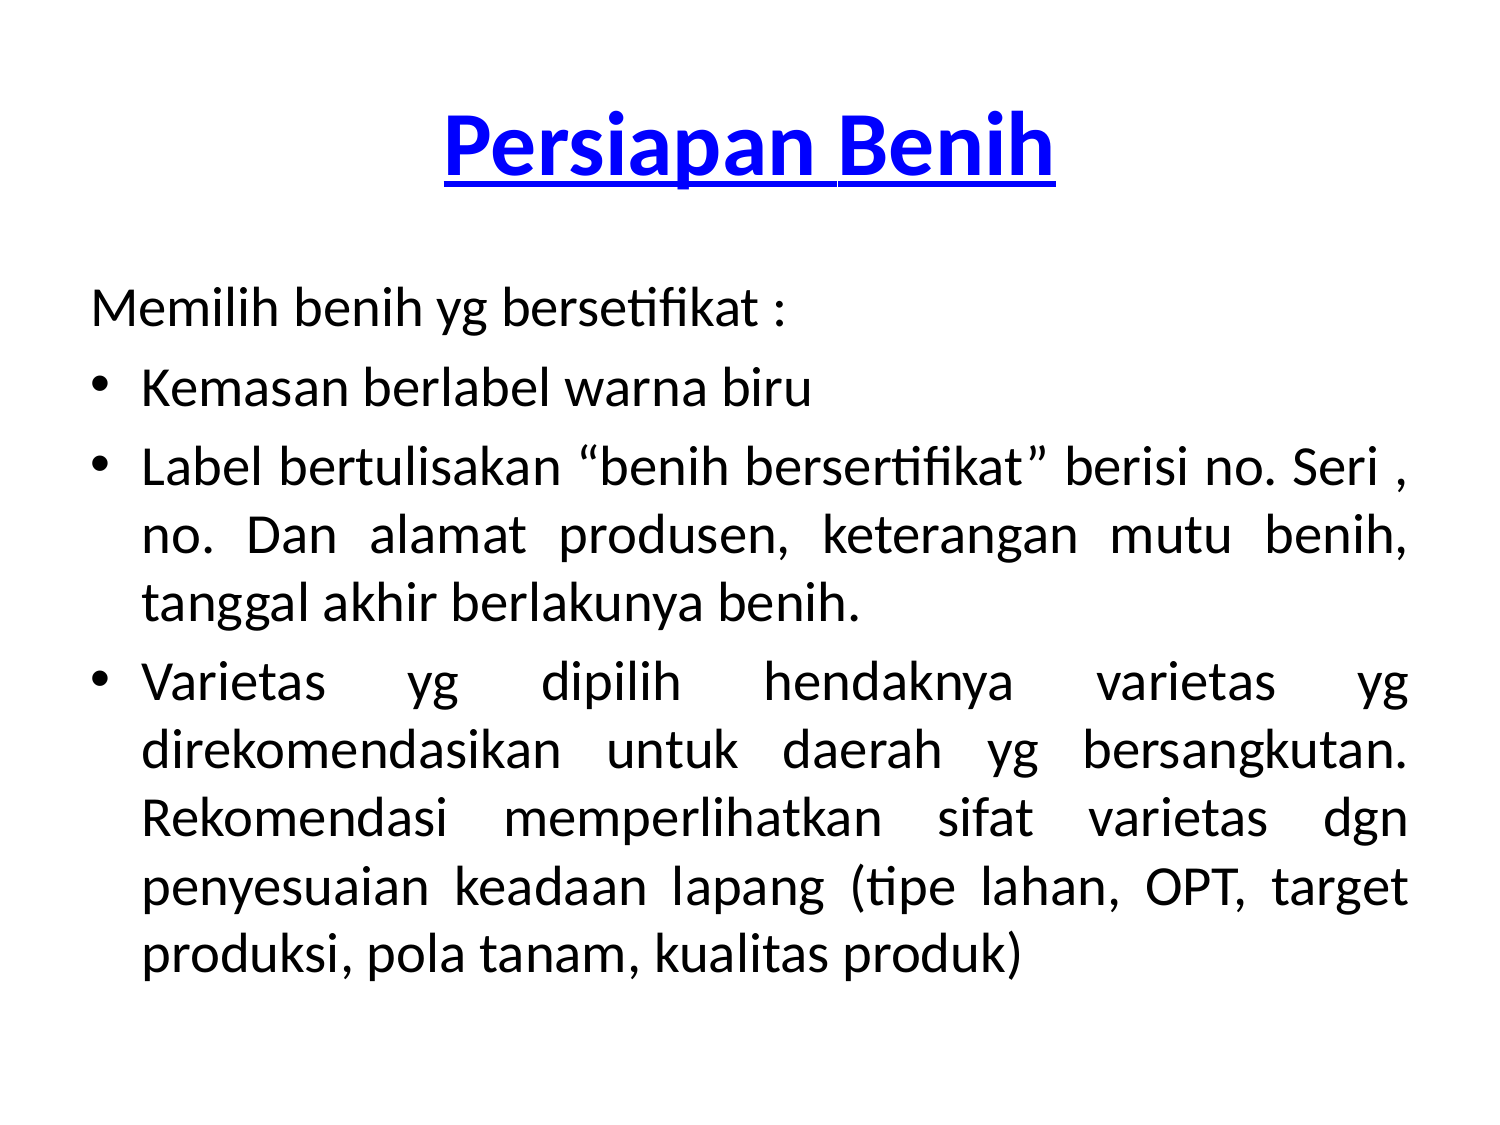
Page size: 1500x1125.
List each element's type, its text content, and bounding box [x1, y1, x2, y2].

list Memilih benih yg bersetifikat : Kemasan berlabel warna biru Label bertulisakan “benih bersertifikat” berisi no. Seri , no. Dan alamat produsen, keterangan mutu benih, tanggal akhir berlakunya benih. Varietas yg dipilih hendaknya varietas yg direkomendasikan untuk daerah yg bersangkutan. Rekomendasi memperlihatkan sifat varietas dgn penyesuaian keadaan lapang (tipe lahan, OPT, target produksi, pola tanam, kualitas produk) [75, 262, 1425, 1005]
title Persiapan Benih [75, 45, 1425, 233]
